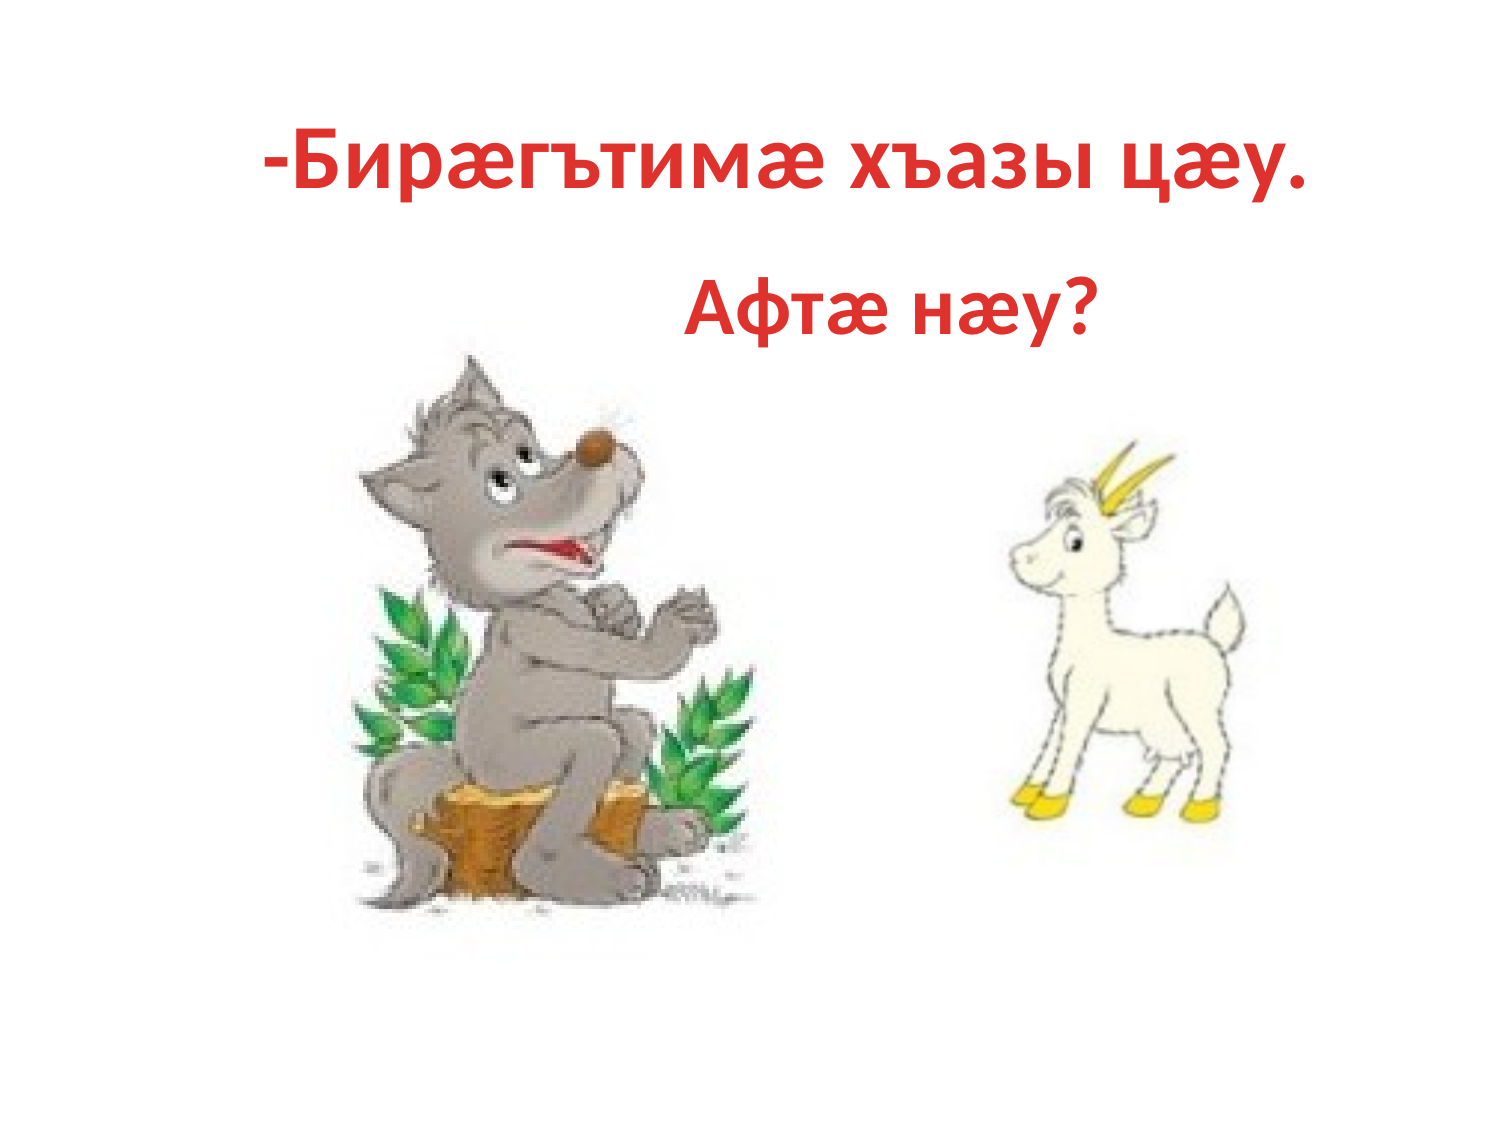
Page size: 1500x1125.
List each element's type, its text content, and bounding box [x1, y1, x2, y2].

text_box Афтæ нæу? [670, 243, 1117, 359]
text_box -Бирæгътимæ хъазы цæу. [247, 89, 1327, 215]
picture [903, 389, 1318, 893]
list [135, 255, 878, 966]
